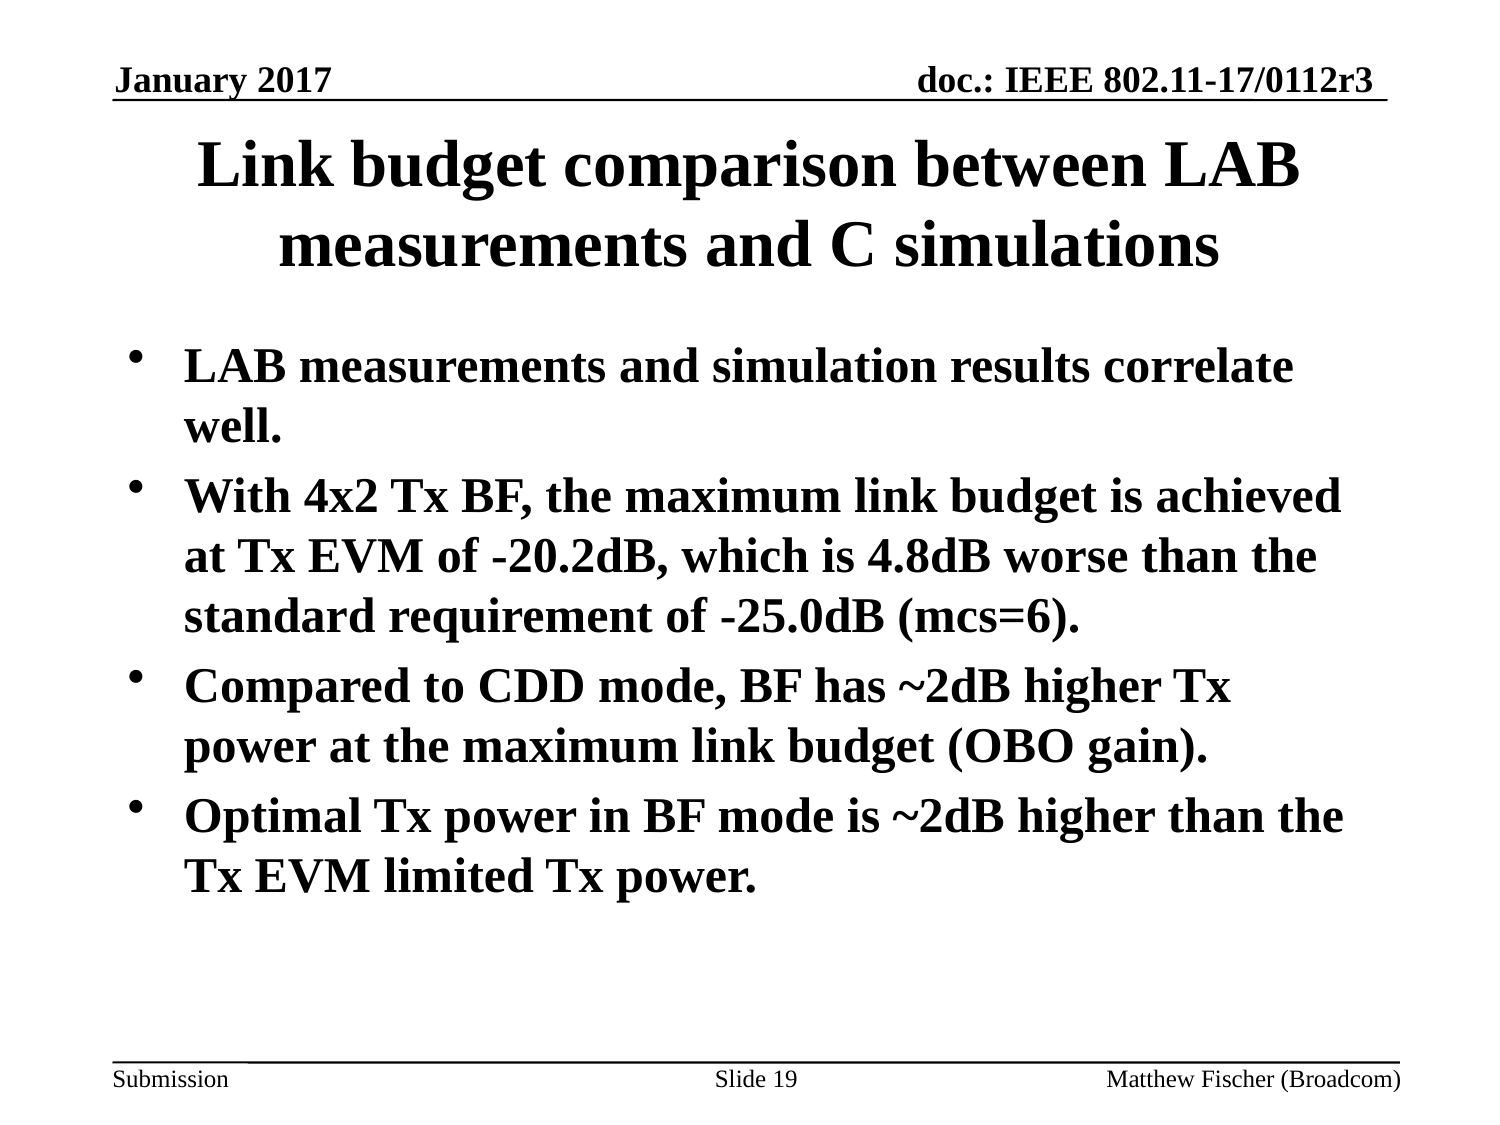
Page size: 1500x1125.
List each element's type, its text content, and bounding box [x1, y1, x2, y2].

list LAB measurements and simulation results correlate well. With 4x2 Tx BF, the maximum link budget is achieved at Tx EVM of -20.2dB, which is 4.8dB worse than the standard requirement of -25.0dB (mcs=6). Compared to CDD mode, BF has ~2dB higher Tx power at the maximum link budget (OBO gain). Optimal Tx power in BF mode is ~2dB higher than the Tx EVM limited Tx power. [112, 324, 1388, 1001]
title Link budget comparison between LAB measurements and C simulations [112, 112, 1388, 288]
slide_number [114, 54, 335, 101]
footer Matthew Fischer (Broadcom) [1102, 1061, 1402, 1093]
slide_number Slide 19 [712, 1061, 800, 1093]
